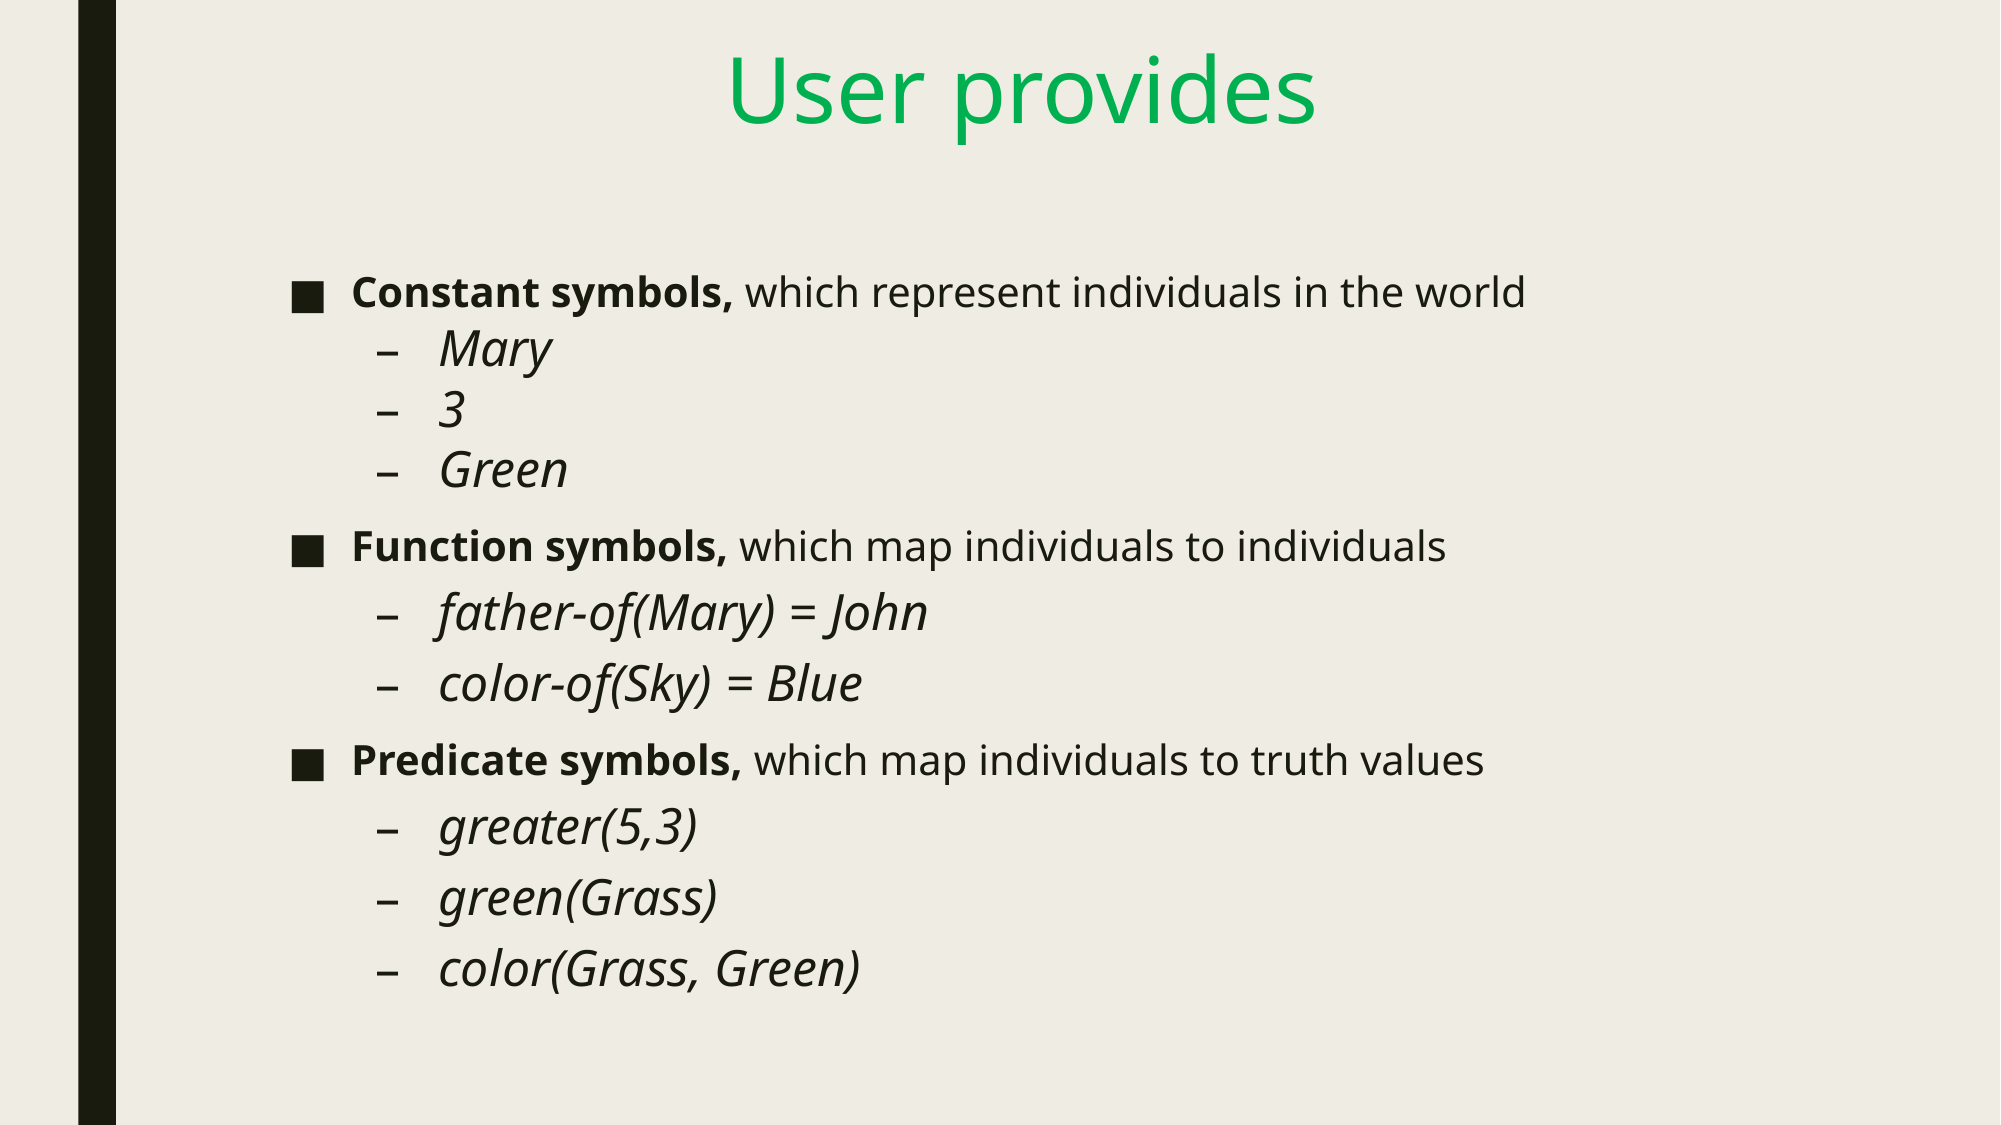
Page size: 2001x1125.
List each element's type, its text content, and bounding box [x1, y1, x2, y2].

title User provides [260, 37, 1785, 185]
list Constant symbols, which represent individuals in the world Mary 3 Green Function symbols, which map individuals to individuals father-of(Mary) = John color-of(Sky) = Blue Predicate symbols, which map individuals to truth values greater(5,3) green(Grass) color(Grass, Green) [273, 262, 1725, 1068]
